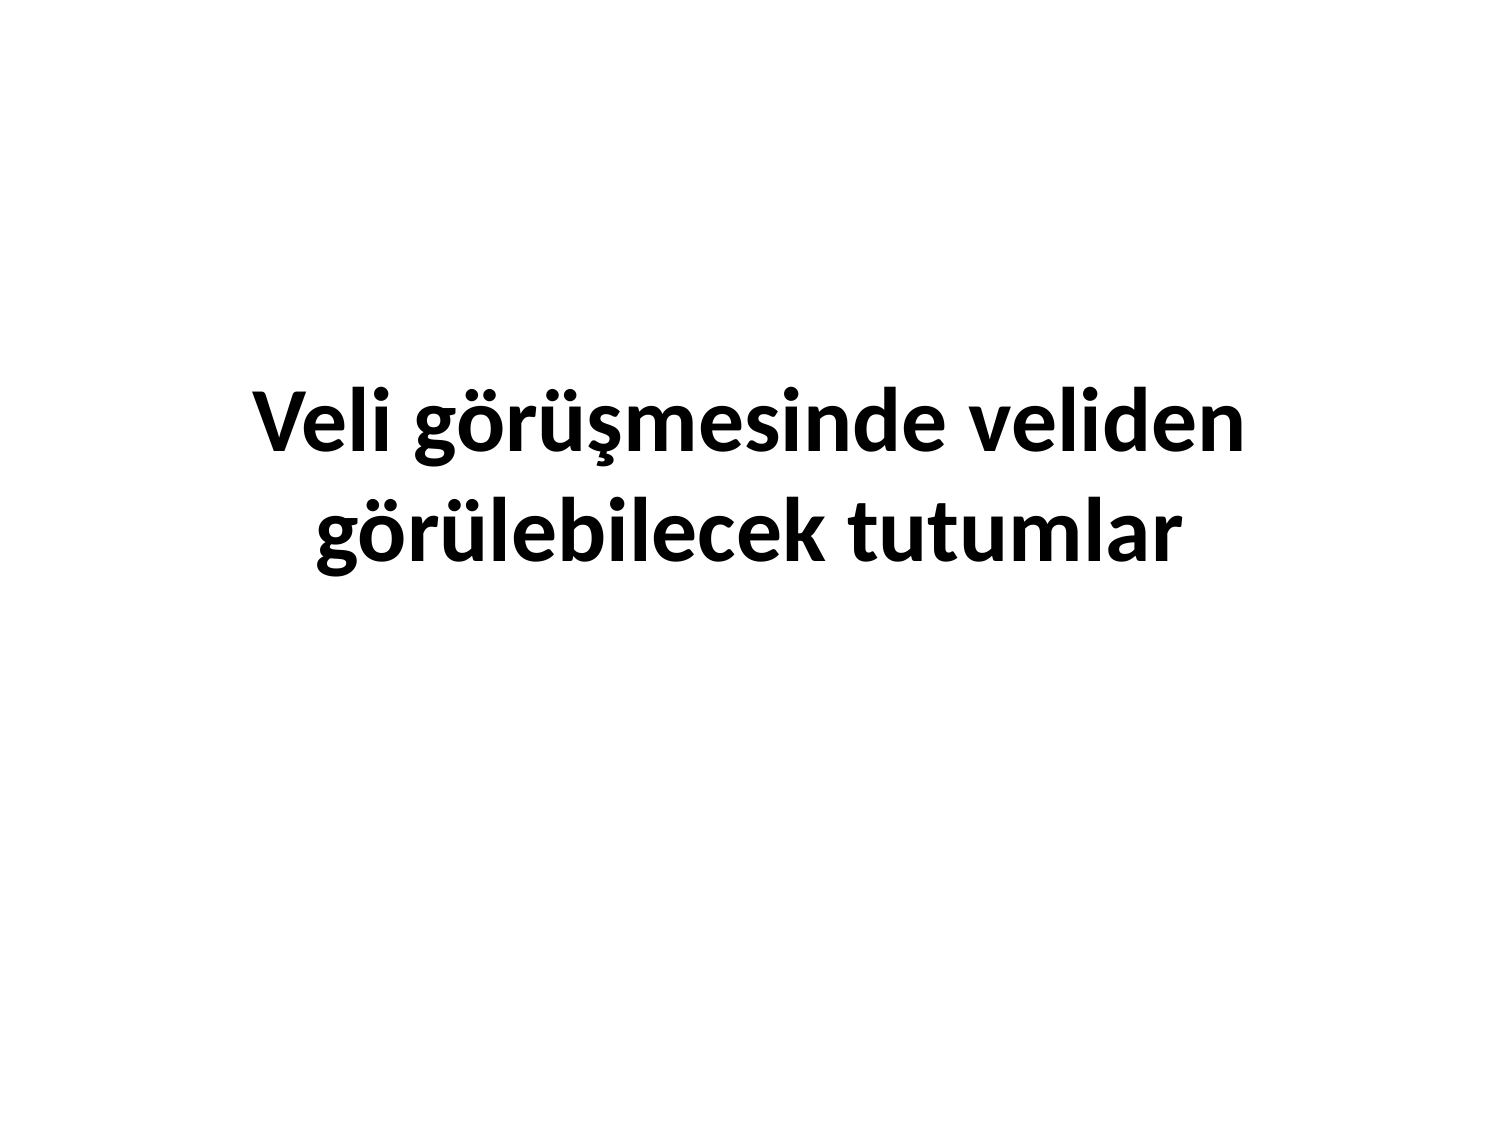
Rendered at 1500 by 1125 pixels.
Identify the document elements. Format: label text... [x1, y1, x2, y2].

title Veli görüşmesinde veliden görülebilecek tutumlar [112, 349, 1388, 591]
